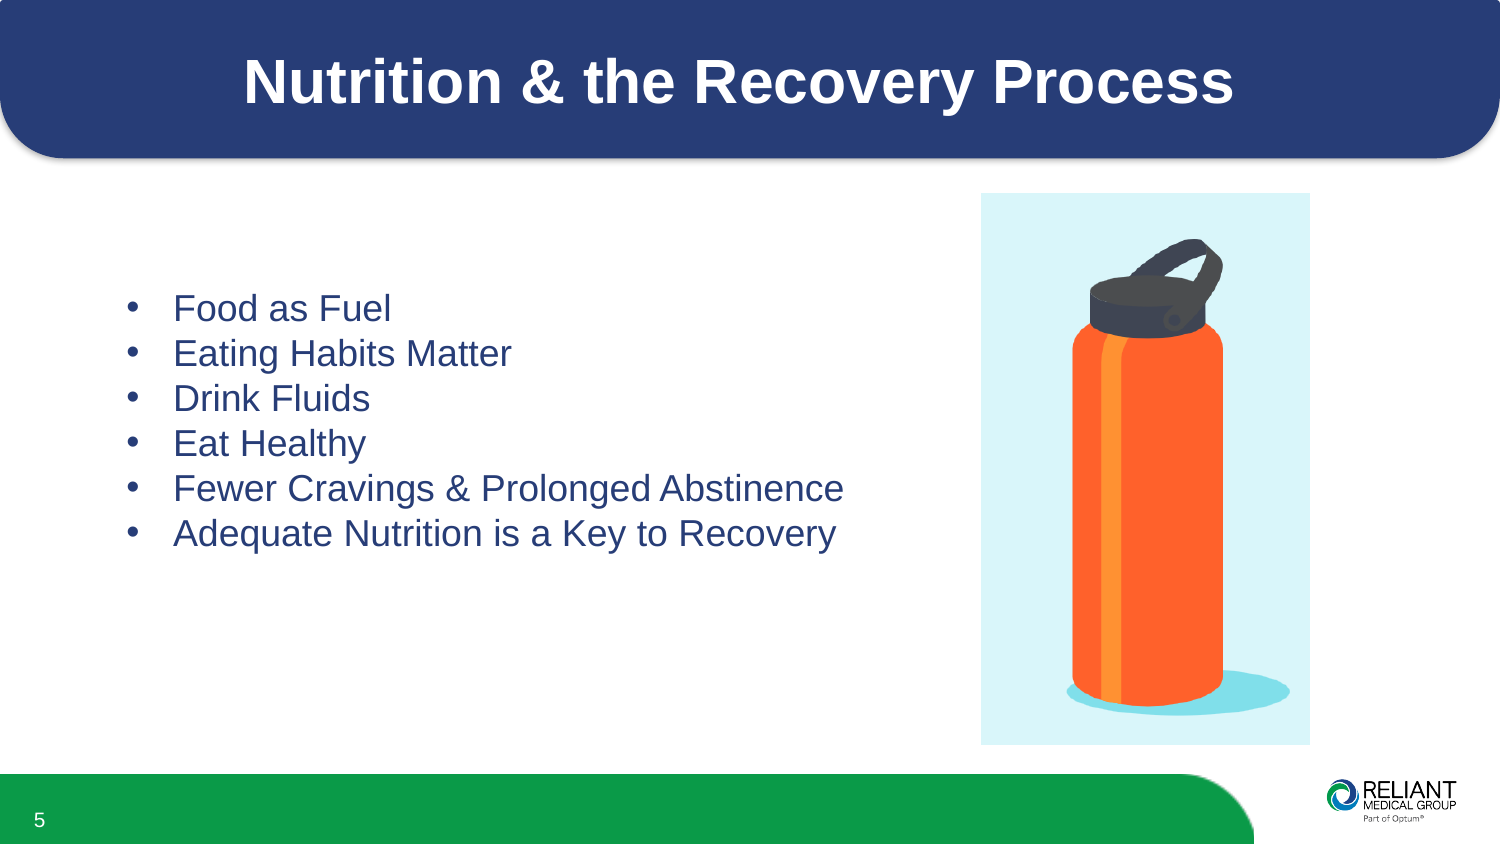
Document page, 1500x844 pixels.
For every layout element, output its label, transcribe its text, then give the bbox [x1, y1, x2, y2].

picture [980, 193, 1310, 745]
text_box Food as Fuel Eating Habits Matter Drink Fluids Eat Healthy Fewer Cravings & Prolonged Abstinence Adequate Nutrition is a Key to Recovery [111, 276, 897, 607]
picture [1298, 760, 1480, 839]
list Nutrition & the Recovery Process [38, 41, 1442, 134]
slide_number 5 [19, 799, 332, 841]
